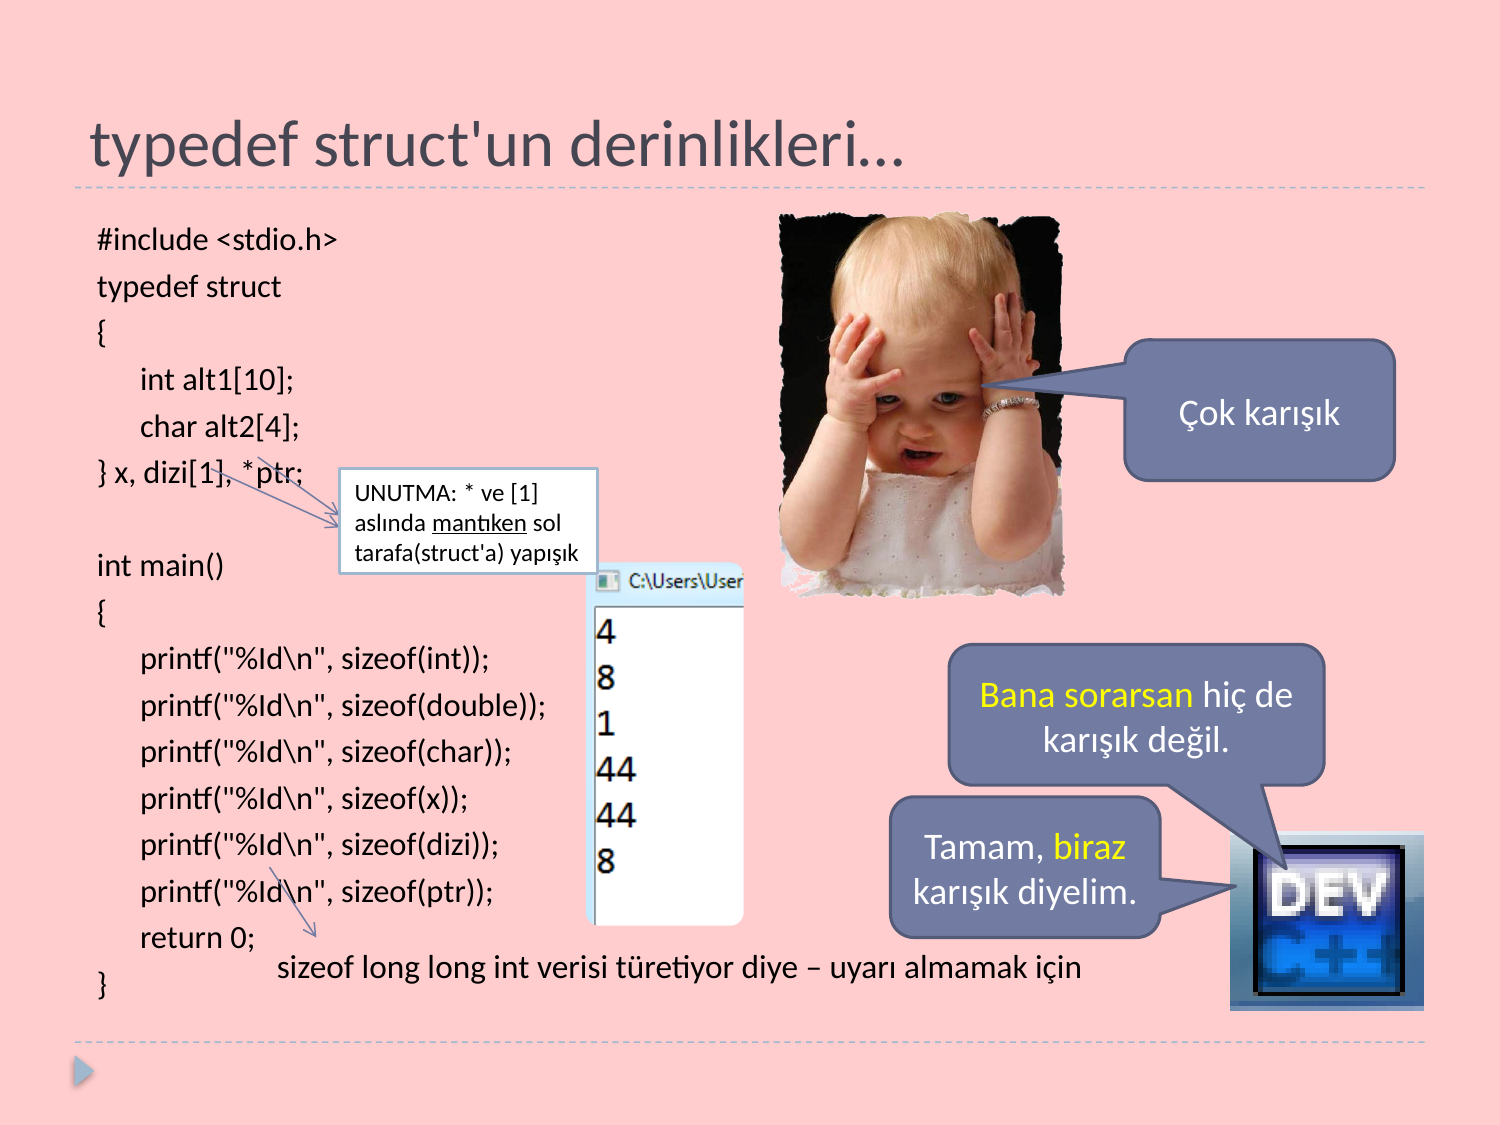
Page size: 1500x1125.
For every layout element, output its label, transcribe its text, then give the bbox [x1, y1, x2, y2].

text_box Tamam, biraz karışık diyelim. [888, 795, 1224, 940]
picture [773, 210, 1067, 600]
list #include <stdio.h> typedef struct { int alt1[10]; char alt2[4]; } x, dizi[1], *ptr; int main() { printf("%Id\n", sizeof(int)); printf("%Id\n", sizeof(double)); printf("%Id\n", sizeof(char)); printf("%Id\n", sizeof(x)); printf("%Id\n", sizeof(dizi)); printf("%Id\n", sizeof(ptr)); return 0; } [82, 210, 1432, 1021]
text_box Çok karışık [1073, 338, 1397, 483]
text_box Bana sorarsan hiç de karışık değil. [947, 642, 1326, 832]
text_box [257, 878, 329, 926]
title typedef struct'un derinlikleri… [75, 24, 1425, 188]
text_box UNUTMA: * ve [1] aslında mantıken sol tarafa(struct'a) yapışık [338, 467, 599, 575]
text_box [257, 456, 341, 516]
picture [1230, 831, 1424, 1012]
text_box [210, 468, 258, 528]
picture [585, 562, 744, 926]
text_box sizeof long long int verisi türetiyor diye – uyarı almamak için [262, 937, 1099, 993]
